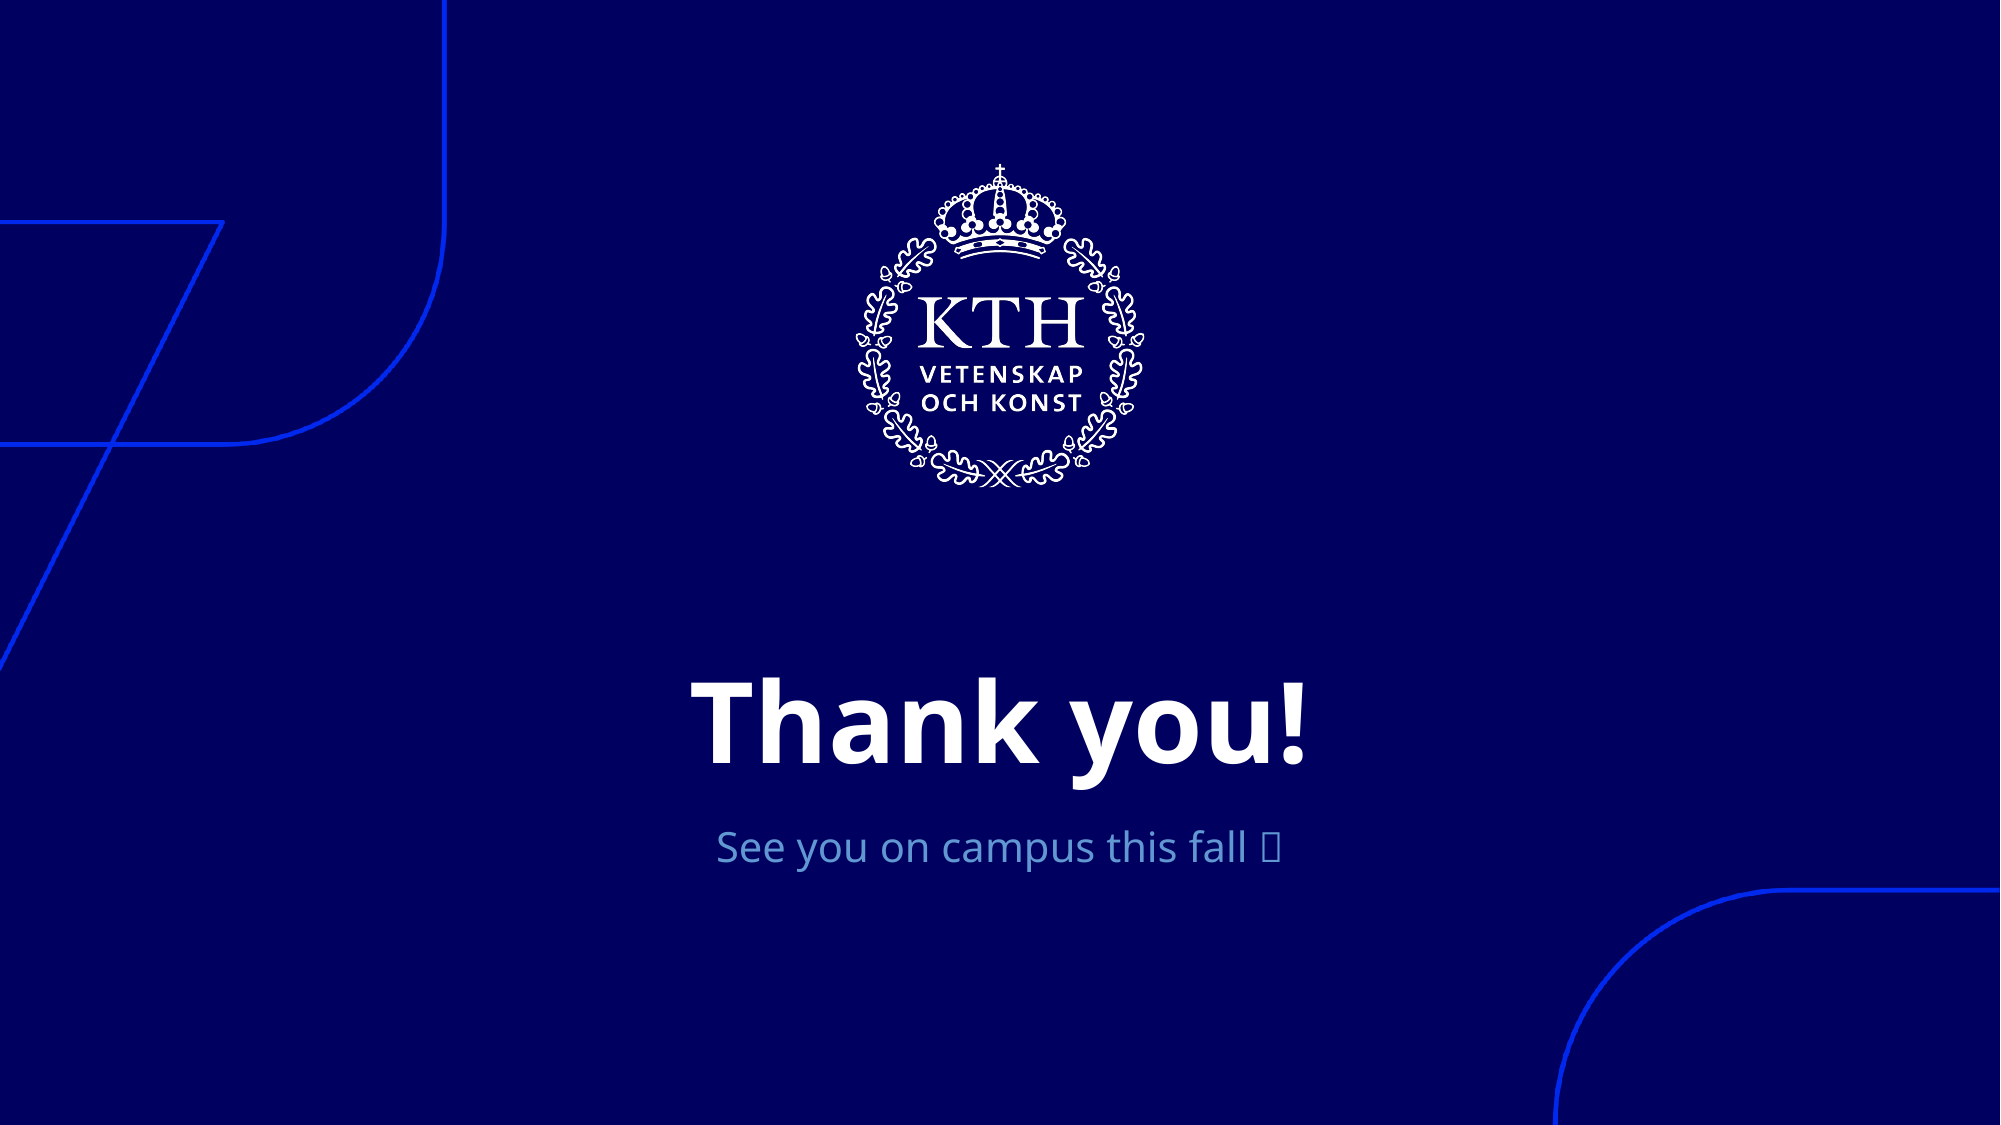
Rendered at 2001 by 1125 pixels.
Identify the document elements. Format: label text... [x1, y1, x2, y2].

title Thank you! [278, 585, 1722, 858]
subtitle See you on campus this fall  [349, 819, 1650, 896]
picture [855, 163, 1145, 488]
picture [1503, 818, 2000, 1125]
picture [0, 0, 522, 761]
